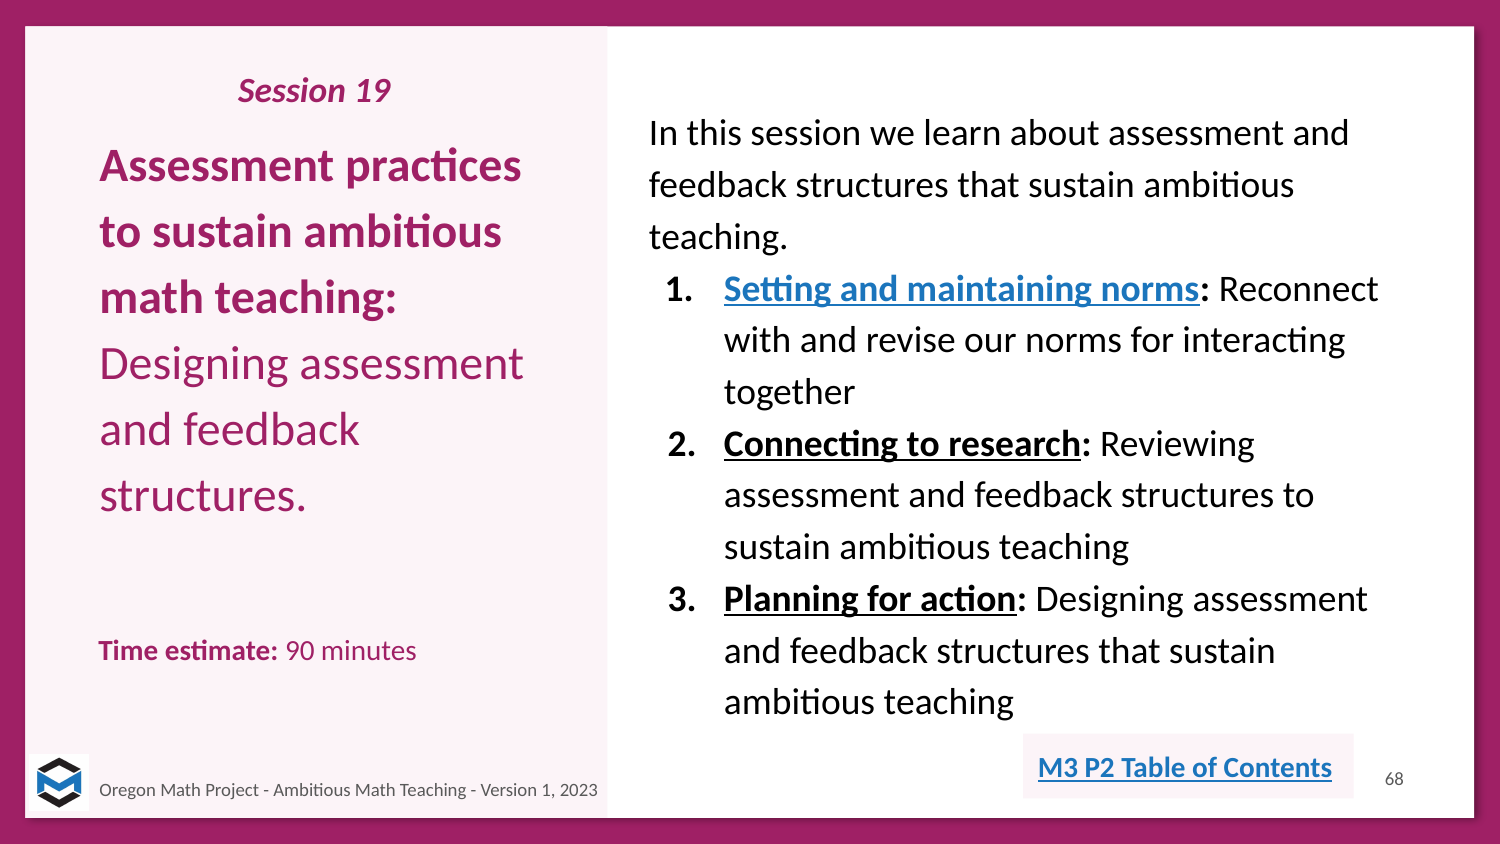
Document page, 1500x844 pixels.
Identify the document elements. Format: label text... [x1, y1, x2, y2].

title Assessment practices to sustain ambitious math teaching: Designing assessment and feedback structures. [88, 125, 572, 708]
list In this session we learn about assessment and feedback structures that sustain ambitious teaching. Setting and maintaining norms: Reconnect with and revise our norms for interacting together Connecting to research: Reviewing assessment and feedback structures to sustain ambitious teaching Planning for action: Designing assessment and feedback structures that sustain ambitious teaching [637, 95, 1398, 722]
text_box Session 19 [38, 45, 590, 125]
picture [29, 754, 89, 811]
slide_number 68 [1353, 755, 1416, 801]
text_box Time estimate: 90 minutes [83, 616, 546, 682]
text_box M3 P2 Table of Contents [1023, 733, 1354, 799]
